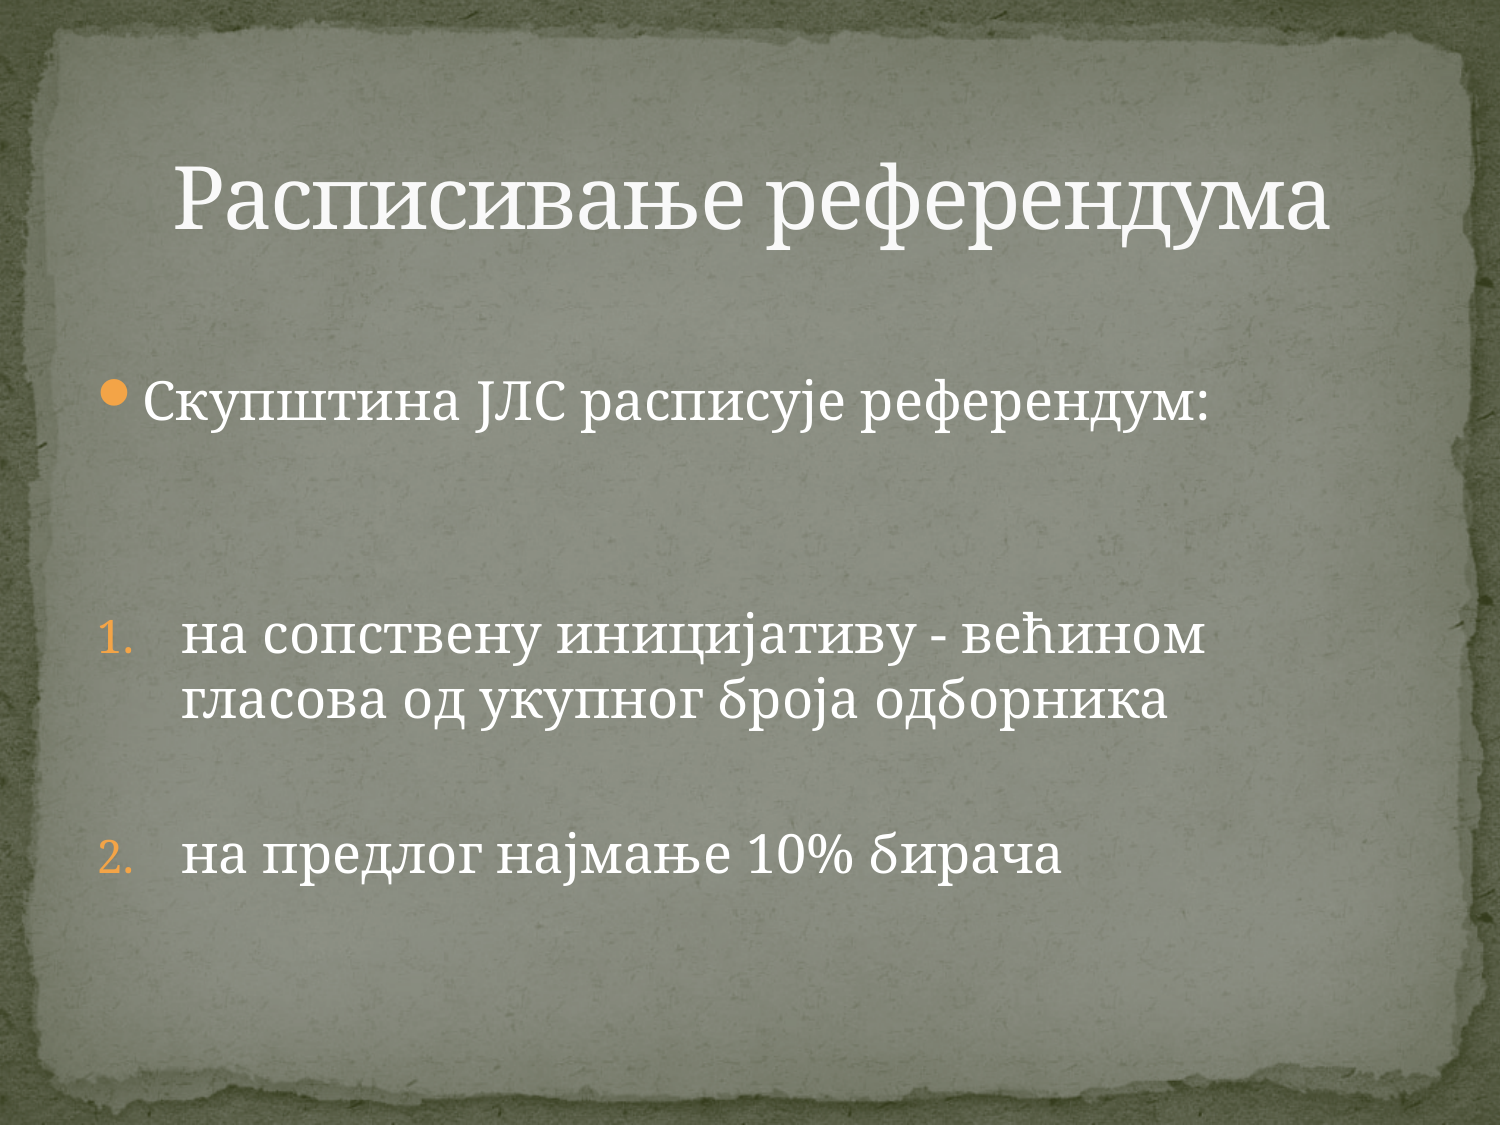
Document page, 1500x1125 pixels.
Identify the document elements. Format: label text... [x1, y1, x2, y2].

list Скупштина ЈЛС расписује референдум: на сопствену иницијативу - већином гласова од укупног броја одборника на предлог најмање 10% бирача [82, 281, 1425, 969]
title Расписивање референдума [81, 81, 1425, 255]
